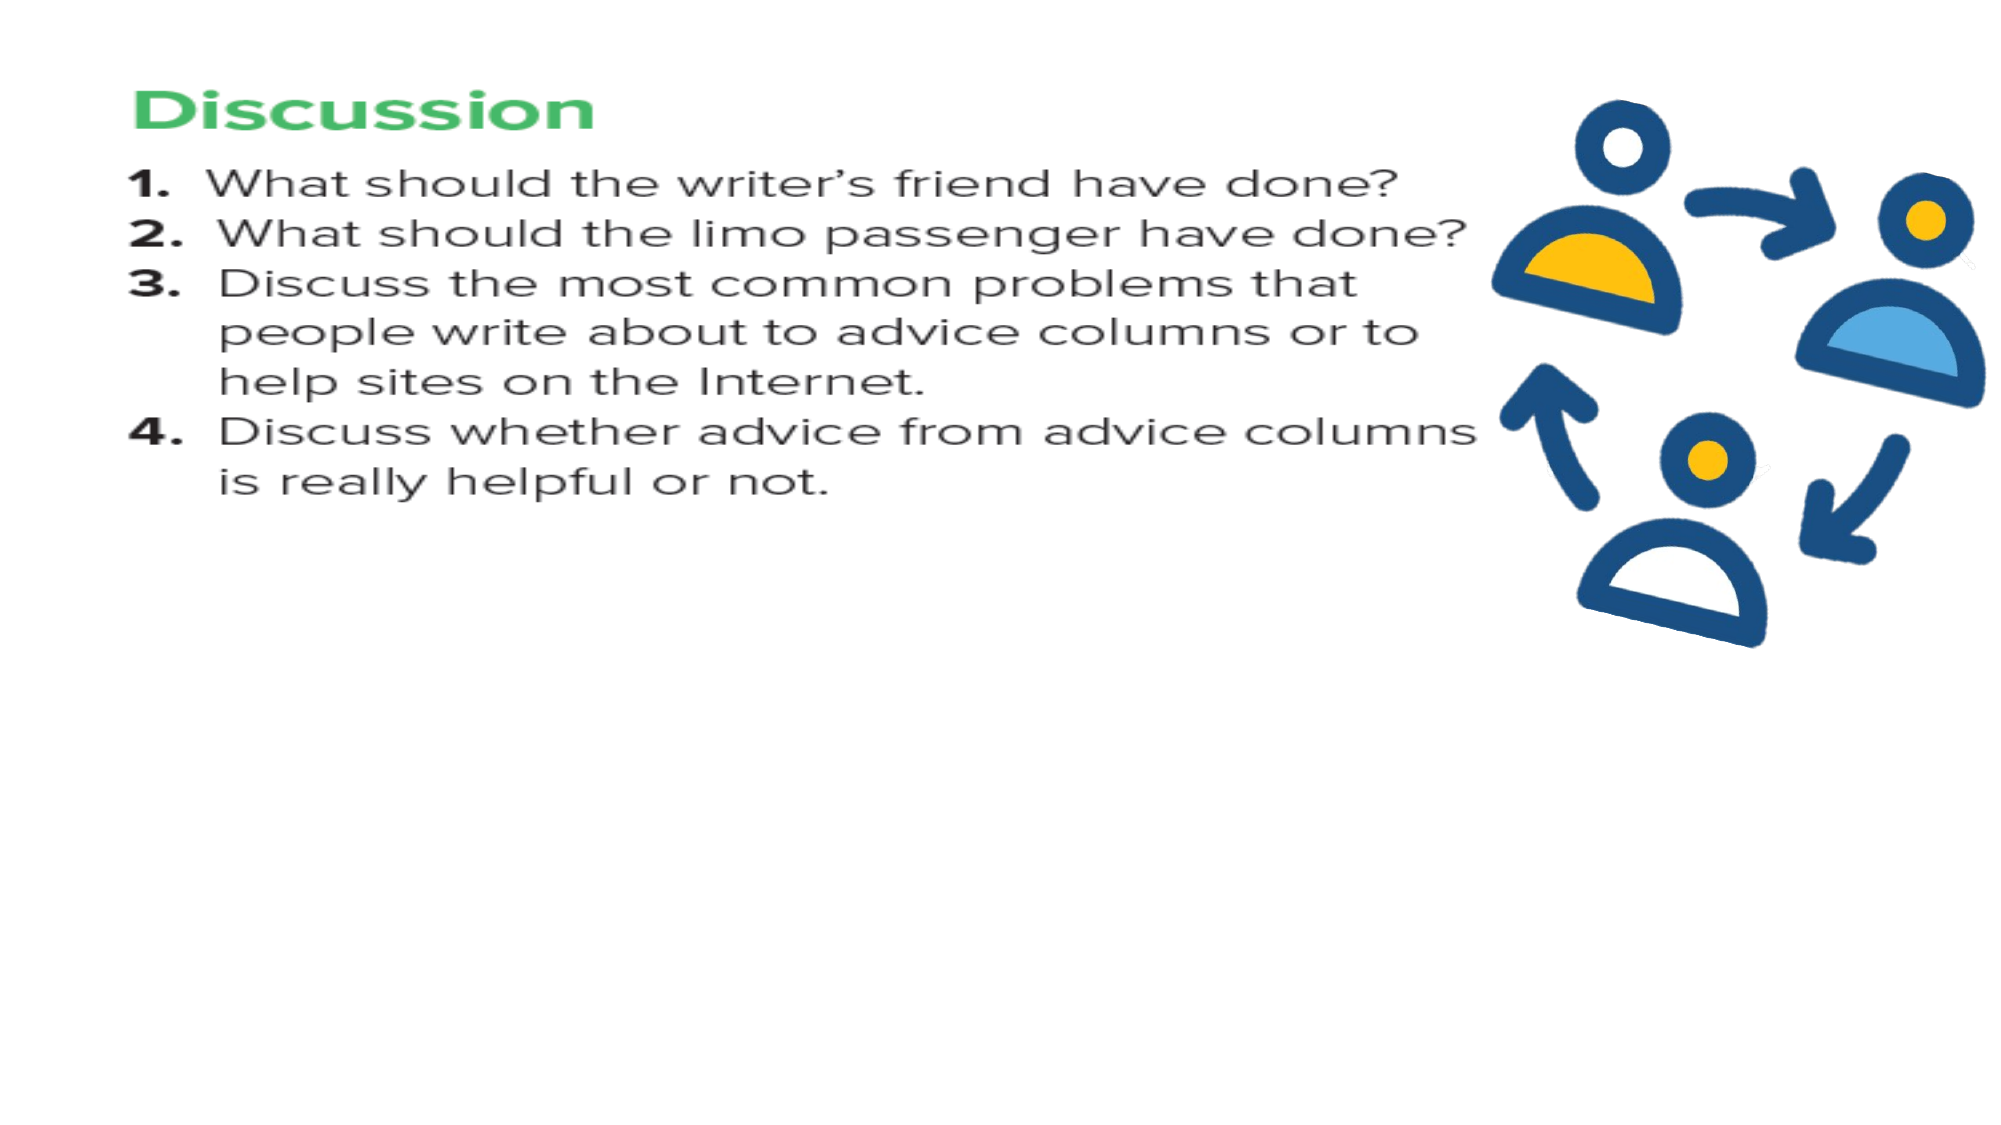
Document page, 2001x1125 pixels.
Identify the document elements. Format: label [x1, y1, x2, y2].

picture [84, 28, 2001, 692]
